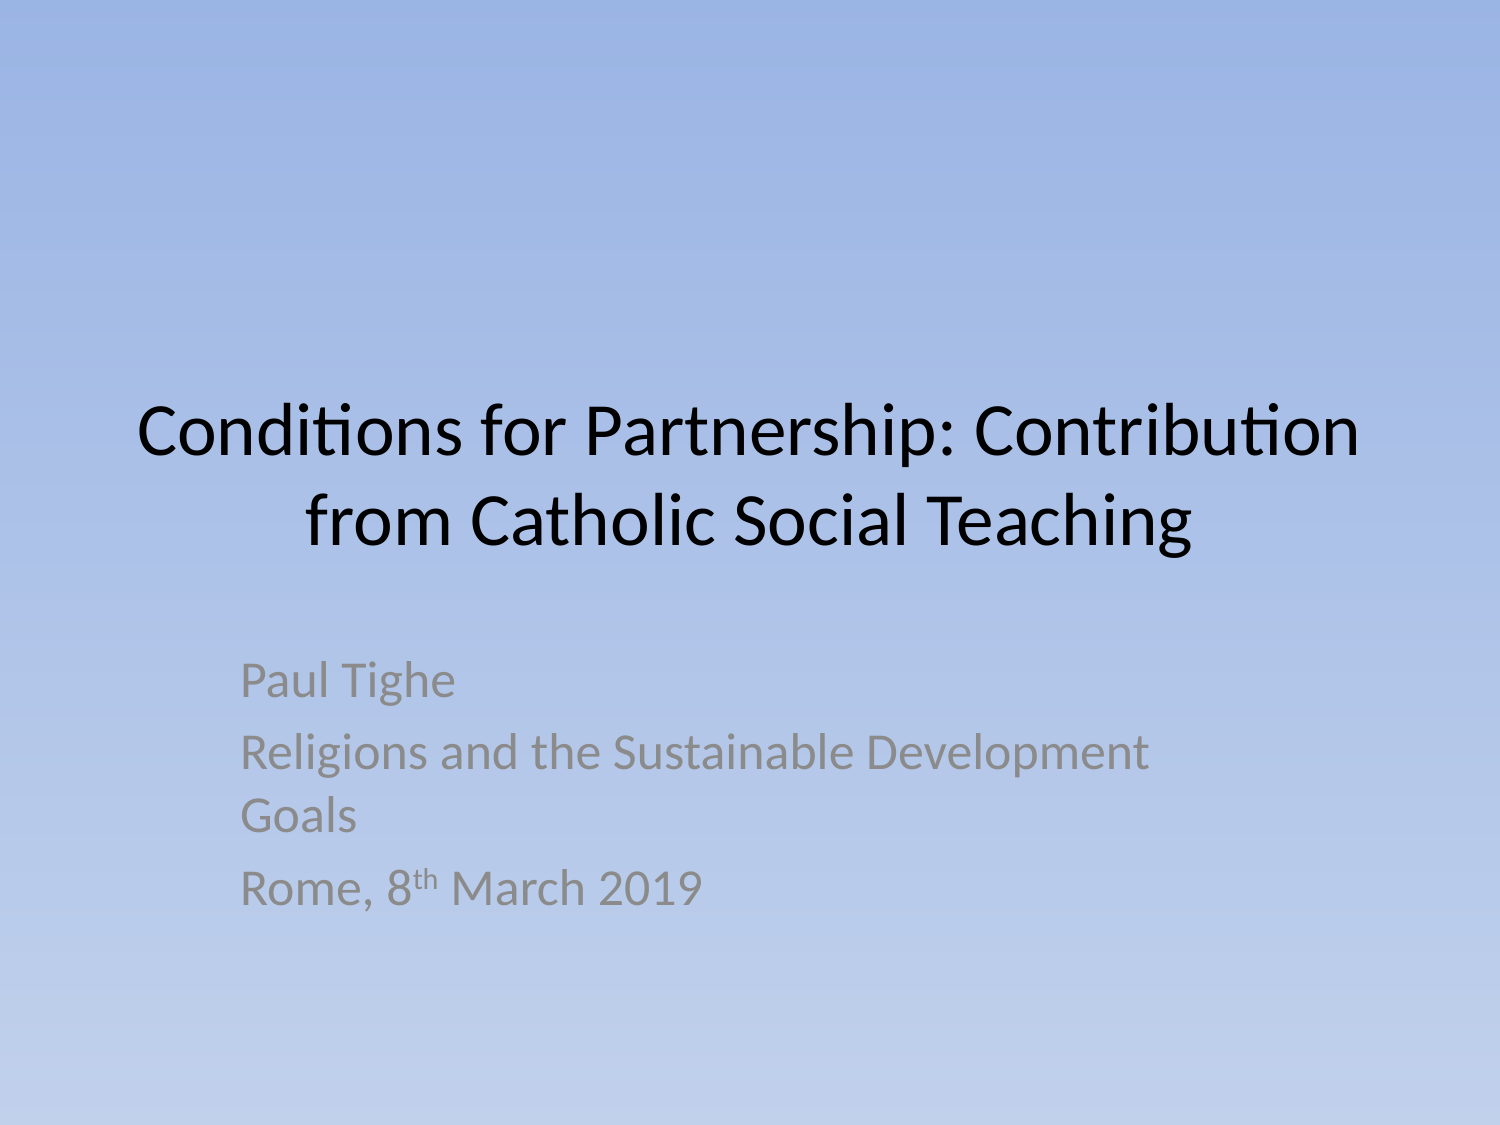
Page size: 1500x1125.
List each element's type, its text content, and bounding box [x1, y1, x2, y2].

title Conditions for Partnership: Contribution from Catholic Social Teaching [112, 349, 1388, 591]
subtitle Paul Tighe Religions and the Sustainable Development Goals Rome, 8th March 2019 [225, 637, 1275, 925]
